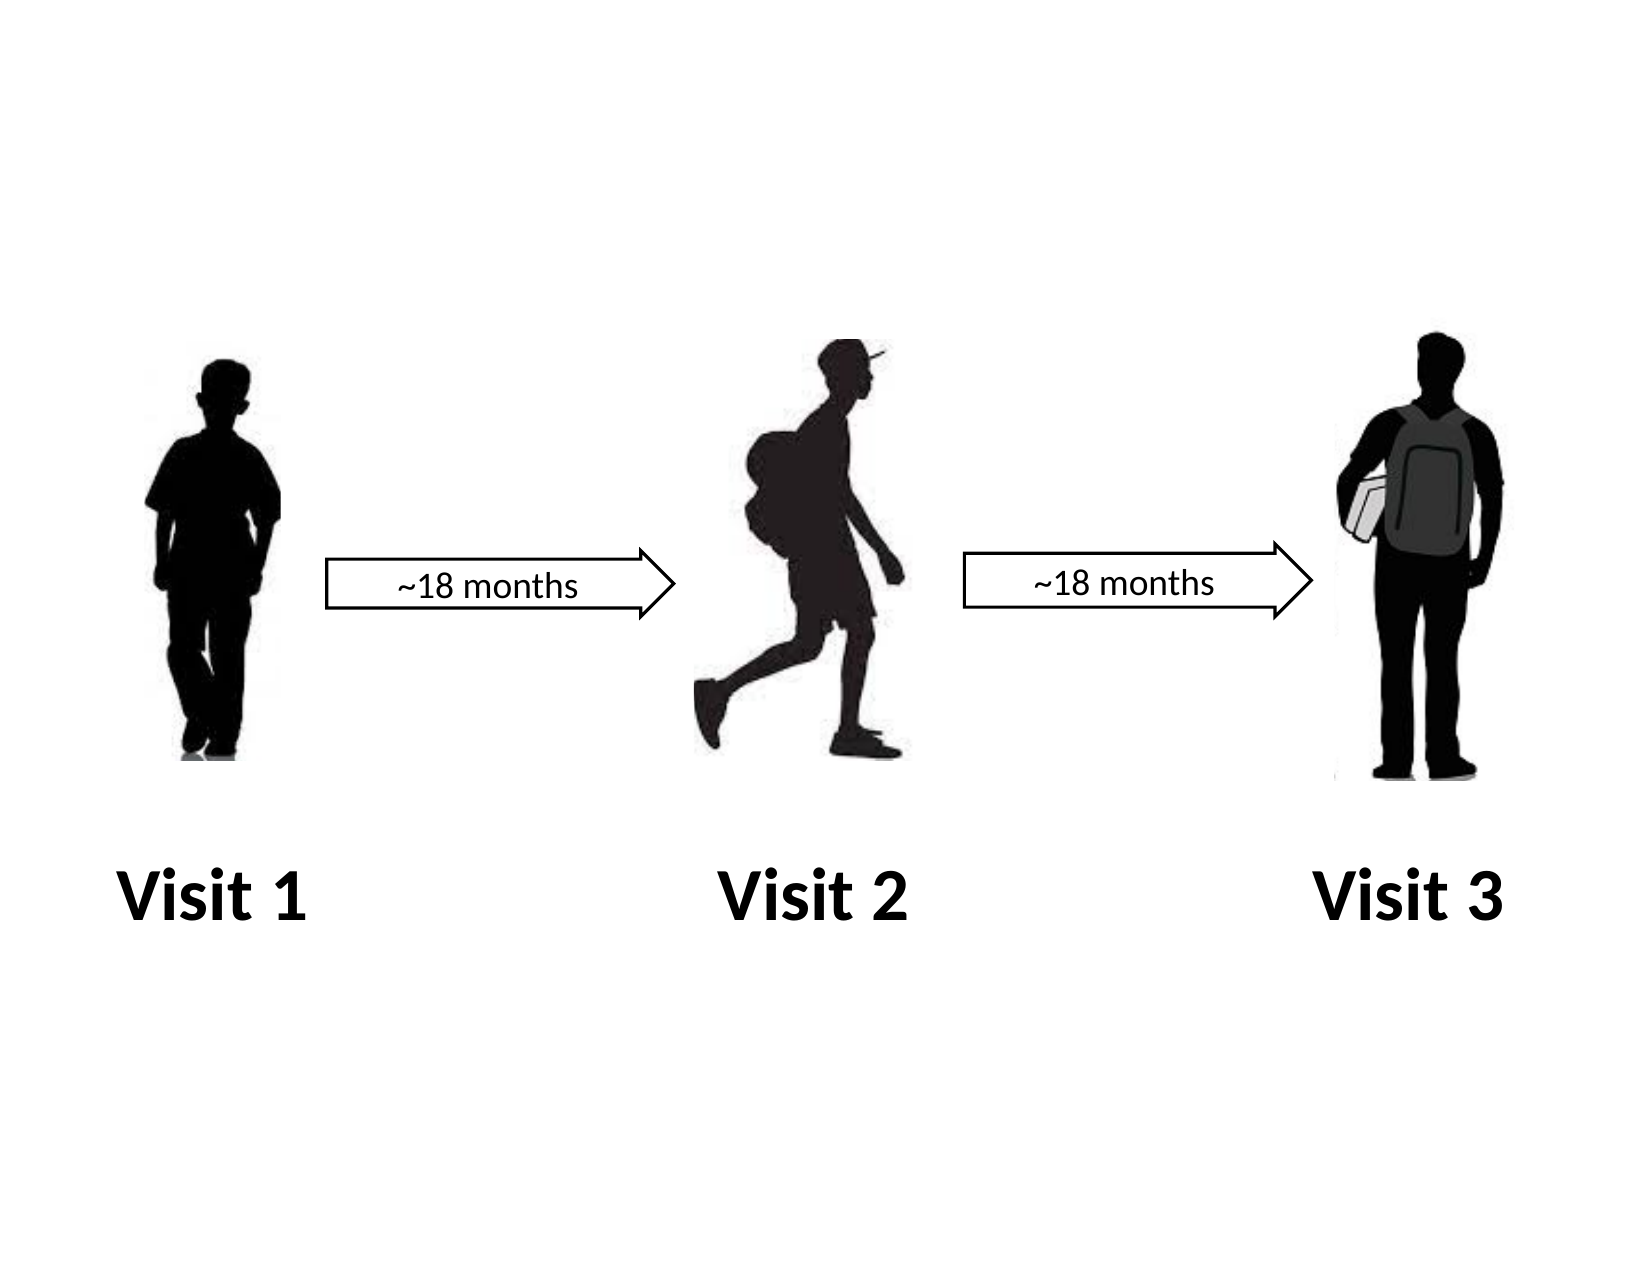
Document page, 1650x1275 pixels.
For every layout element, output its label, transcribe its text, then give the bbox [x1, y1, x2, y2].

text_box ~18 months [325, 548, 676, 620]
text_box Visit 3 [1297, 837, 1520, 943]
text_box ~18 months [963, 541, 1313, 620]
text_box Visit 2 [703, 837, 925, 943]
picture [1334, 303, 1515, 781]
picture [144, 341, 281, 761]
text_box Visit 1 [101, 837, 324, 943]
picture [693, 339, 935, 761]
